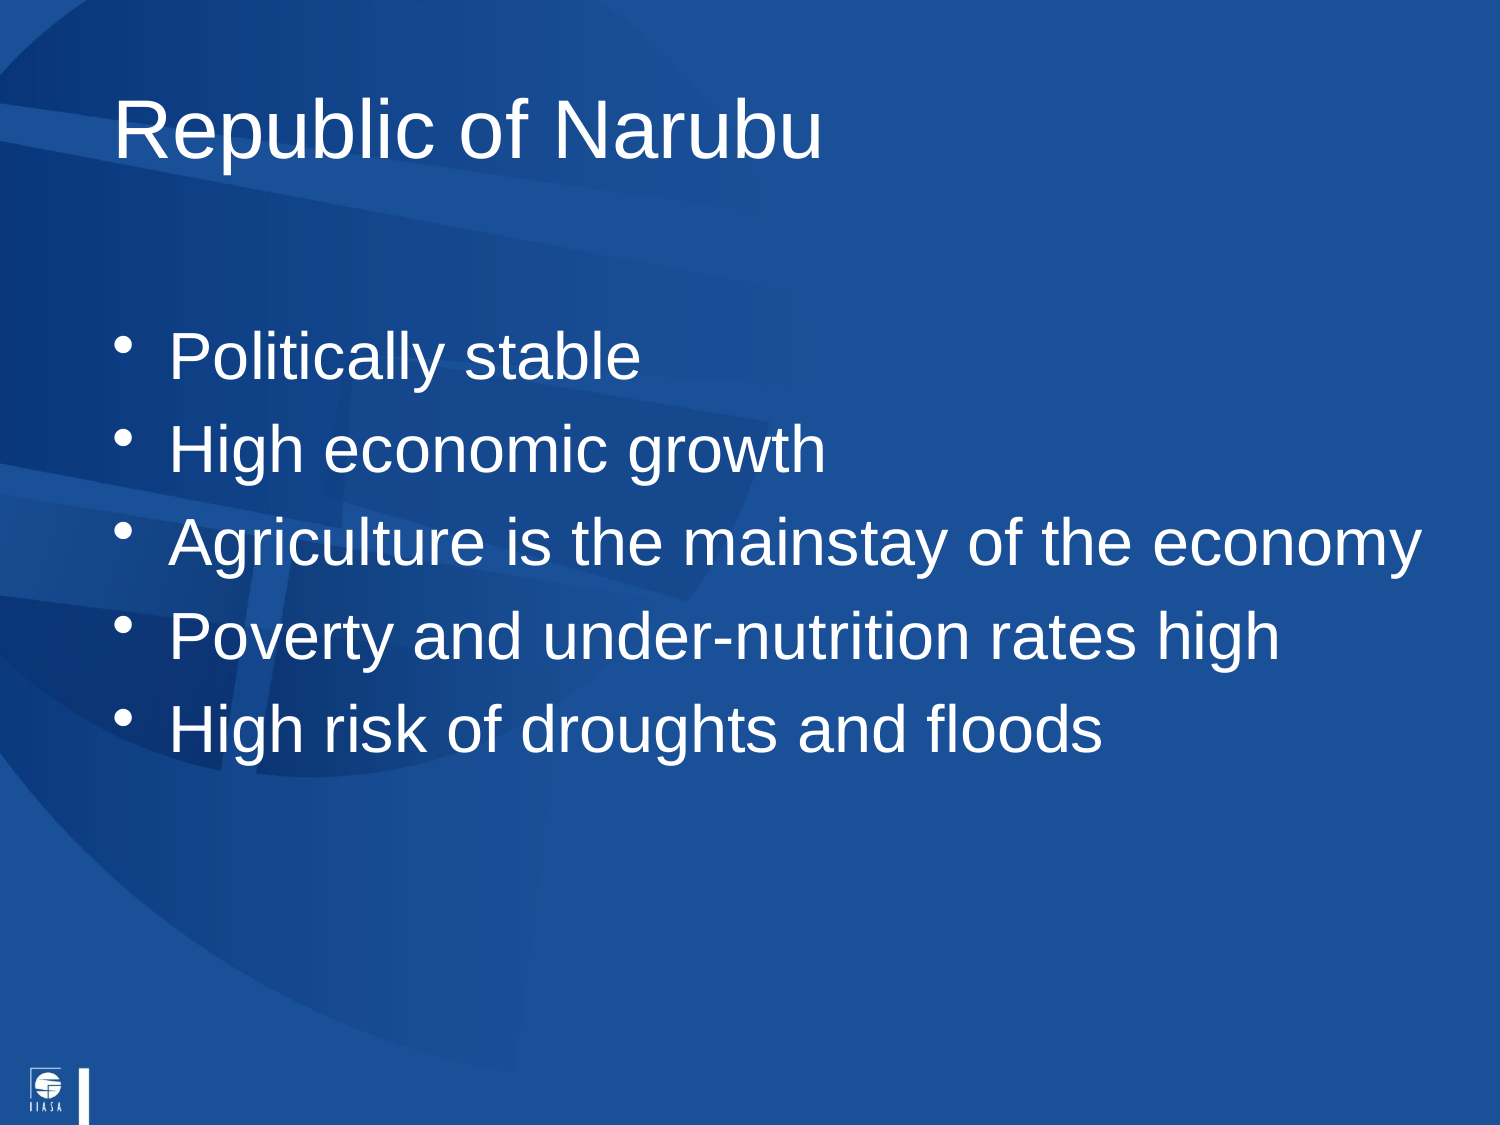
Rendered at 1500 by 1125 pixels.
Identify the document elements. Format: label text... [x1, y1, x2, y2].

title Republic of Narubu [112, 74, 1425, 263]
list Politically stable High economic growth Agriculture is the mainstay of the economy Poverty and under-nutrition rates high High risk of droughts and floods [112, 312, 1425, 1005]
picture [0, 0, 1500, 1125]
